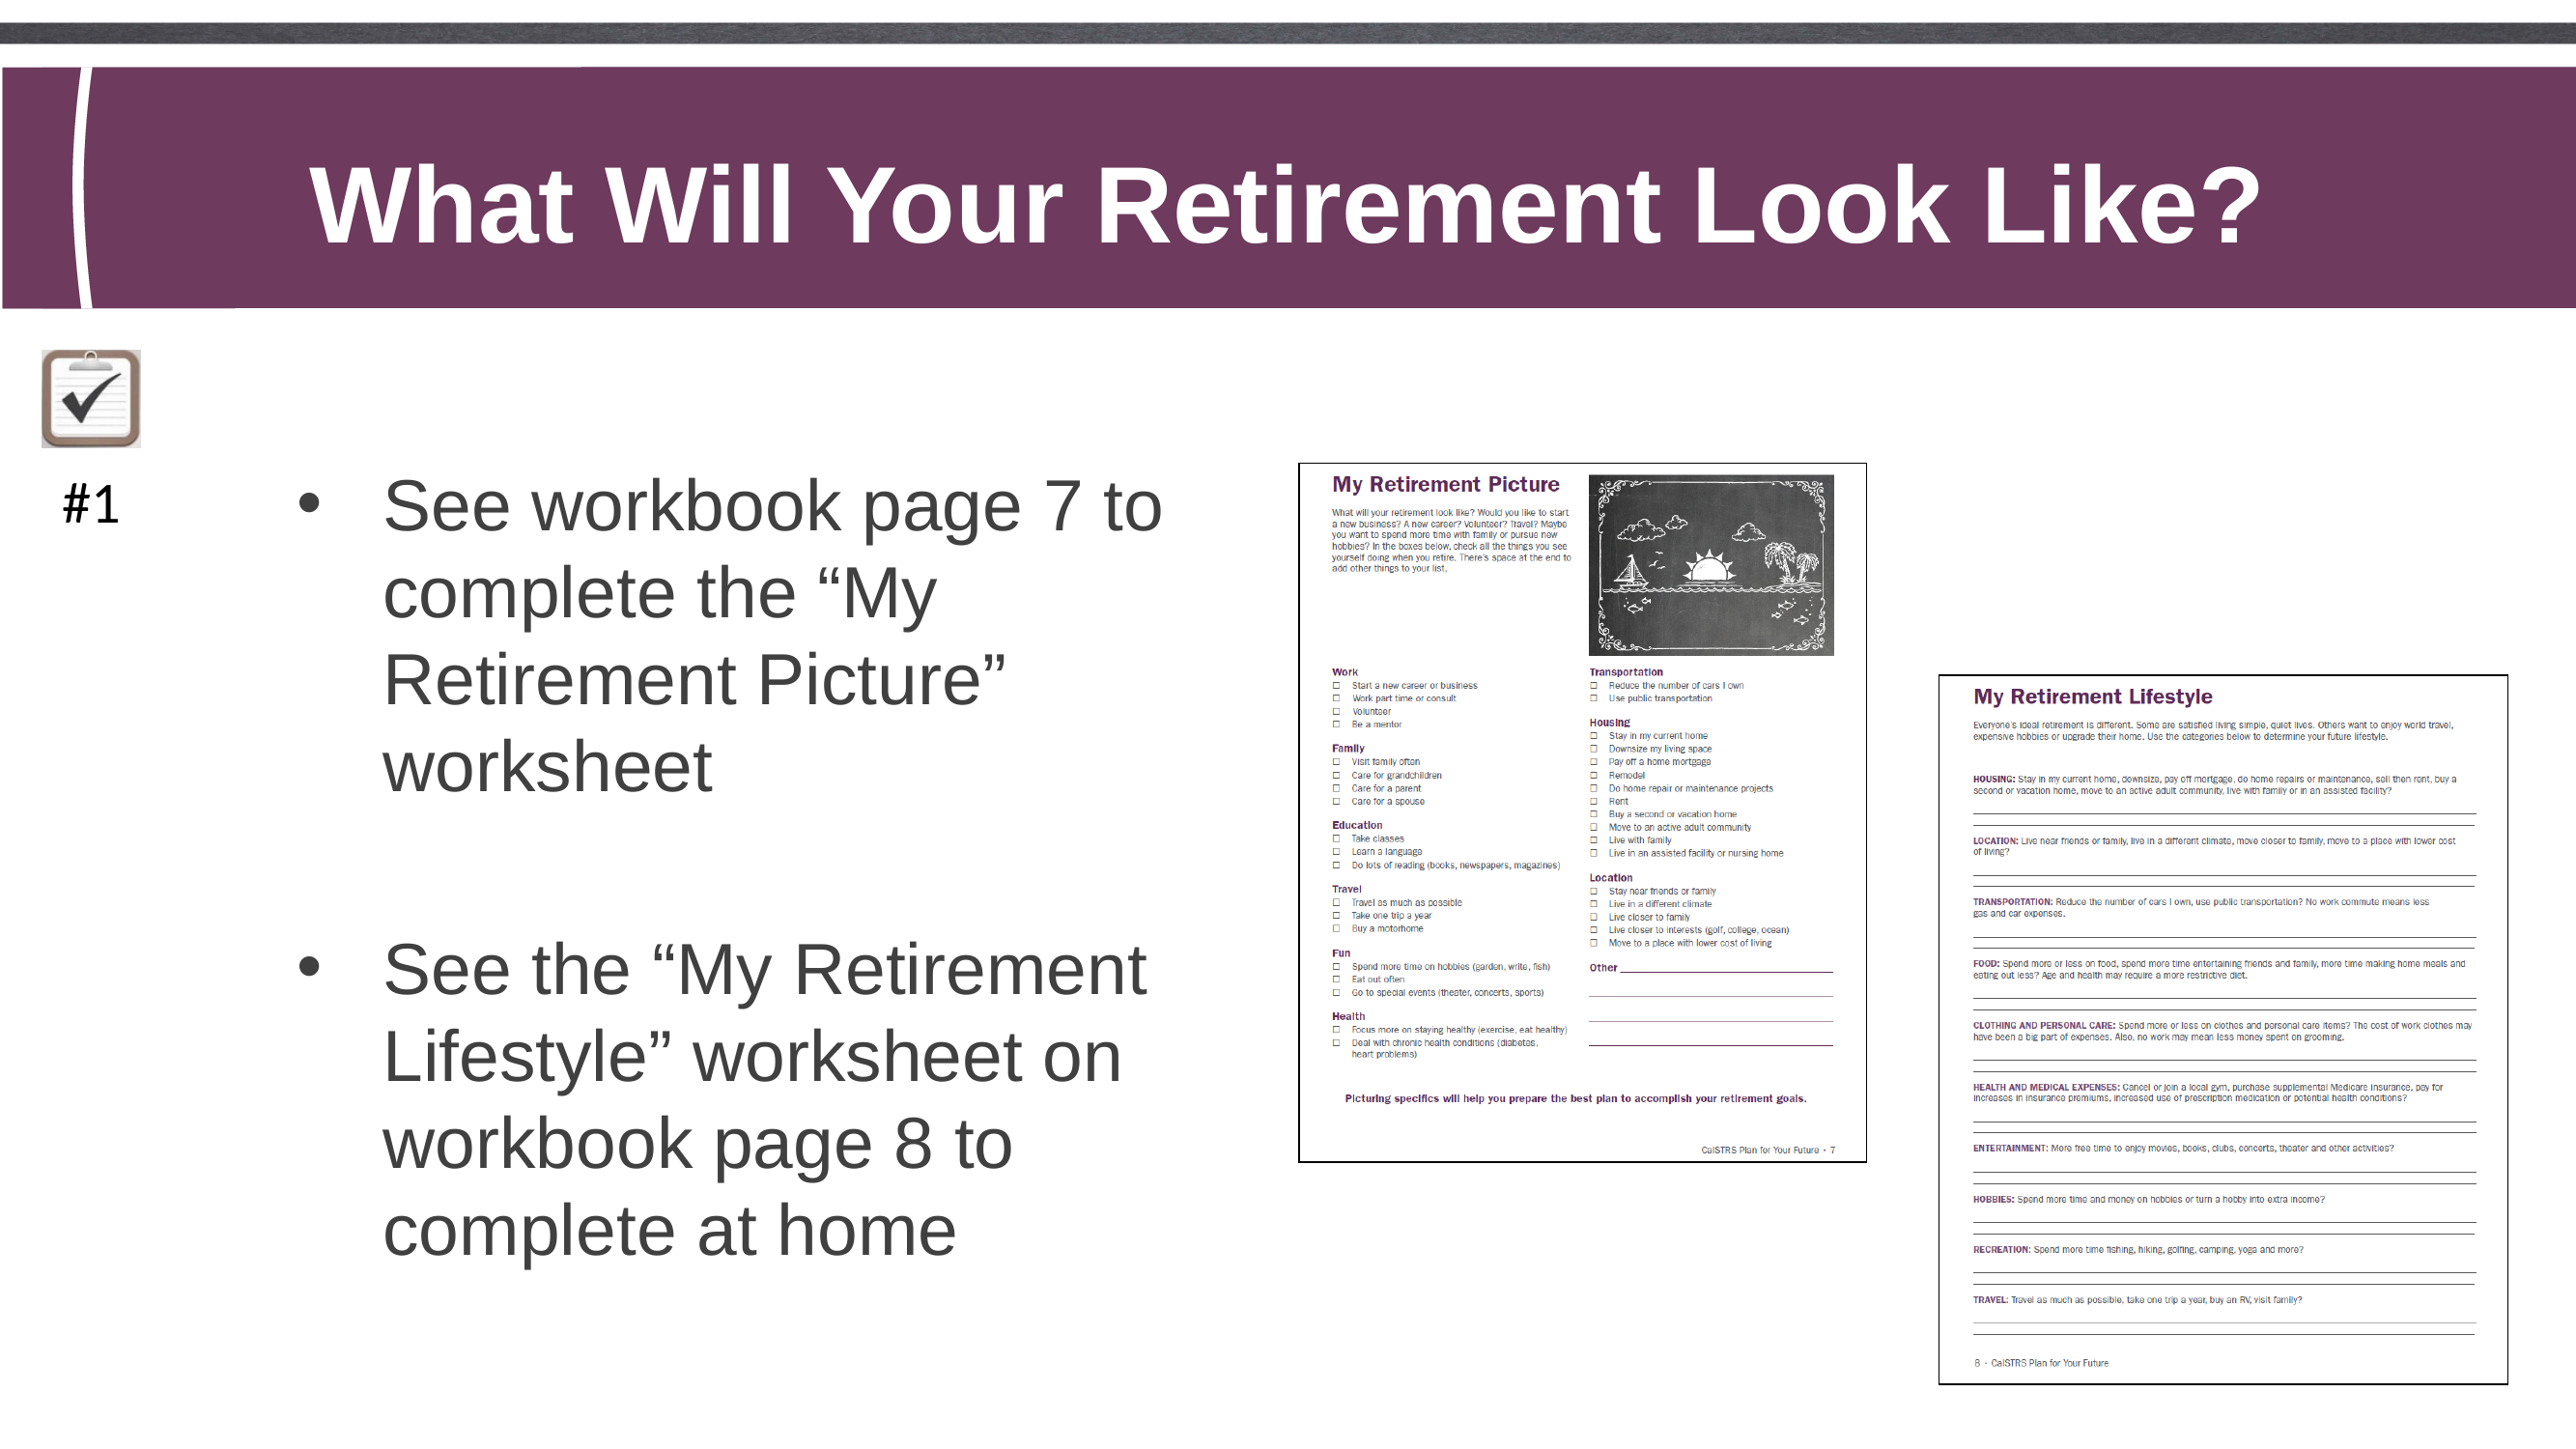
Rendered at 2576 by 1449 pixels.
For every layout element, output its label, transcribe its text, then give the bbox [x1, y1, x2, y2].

list See workbook page 7 to complete the “My Retirement Picture” worksheet See the “My Retirement Lifestyle” worksheet on workbook page 8 to complete at home [273, 446, 1288, 1365]
picture [0, 276, 2576, 1449]
text_box What Will Your Retirement Look Like? [0, 123, 2576, 276]
text_box #1 [47, 458, 178, 543]
picture [0, 0, 2576, 123]
